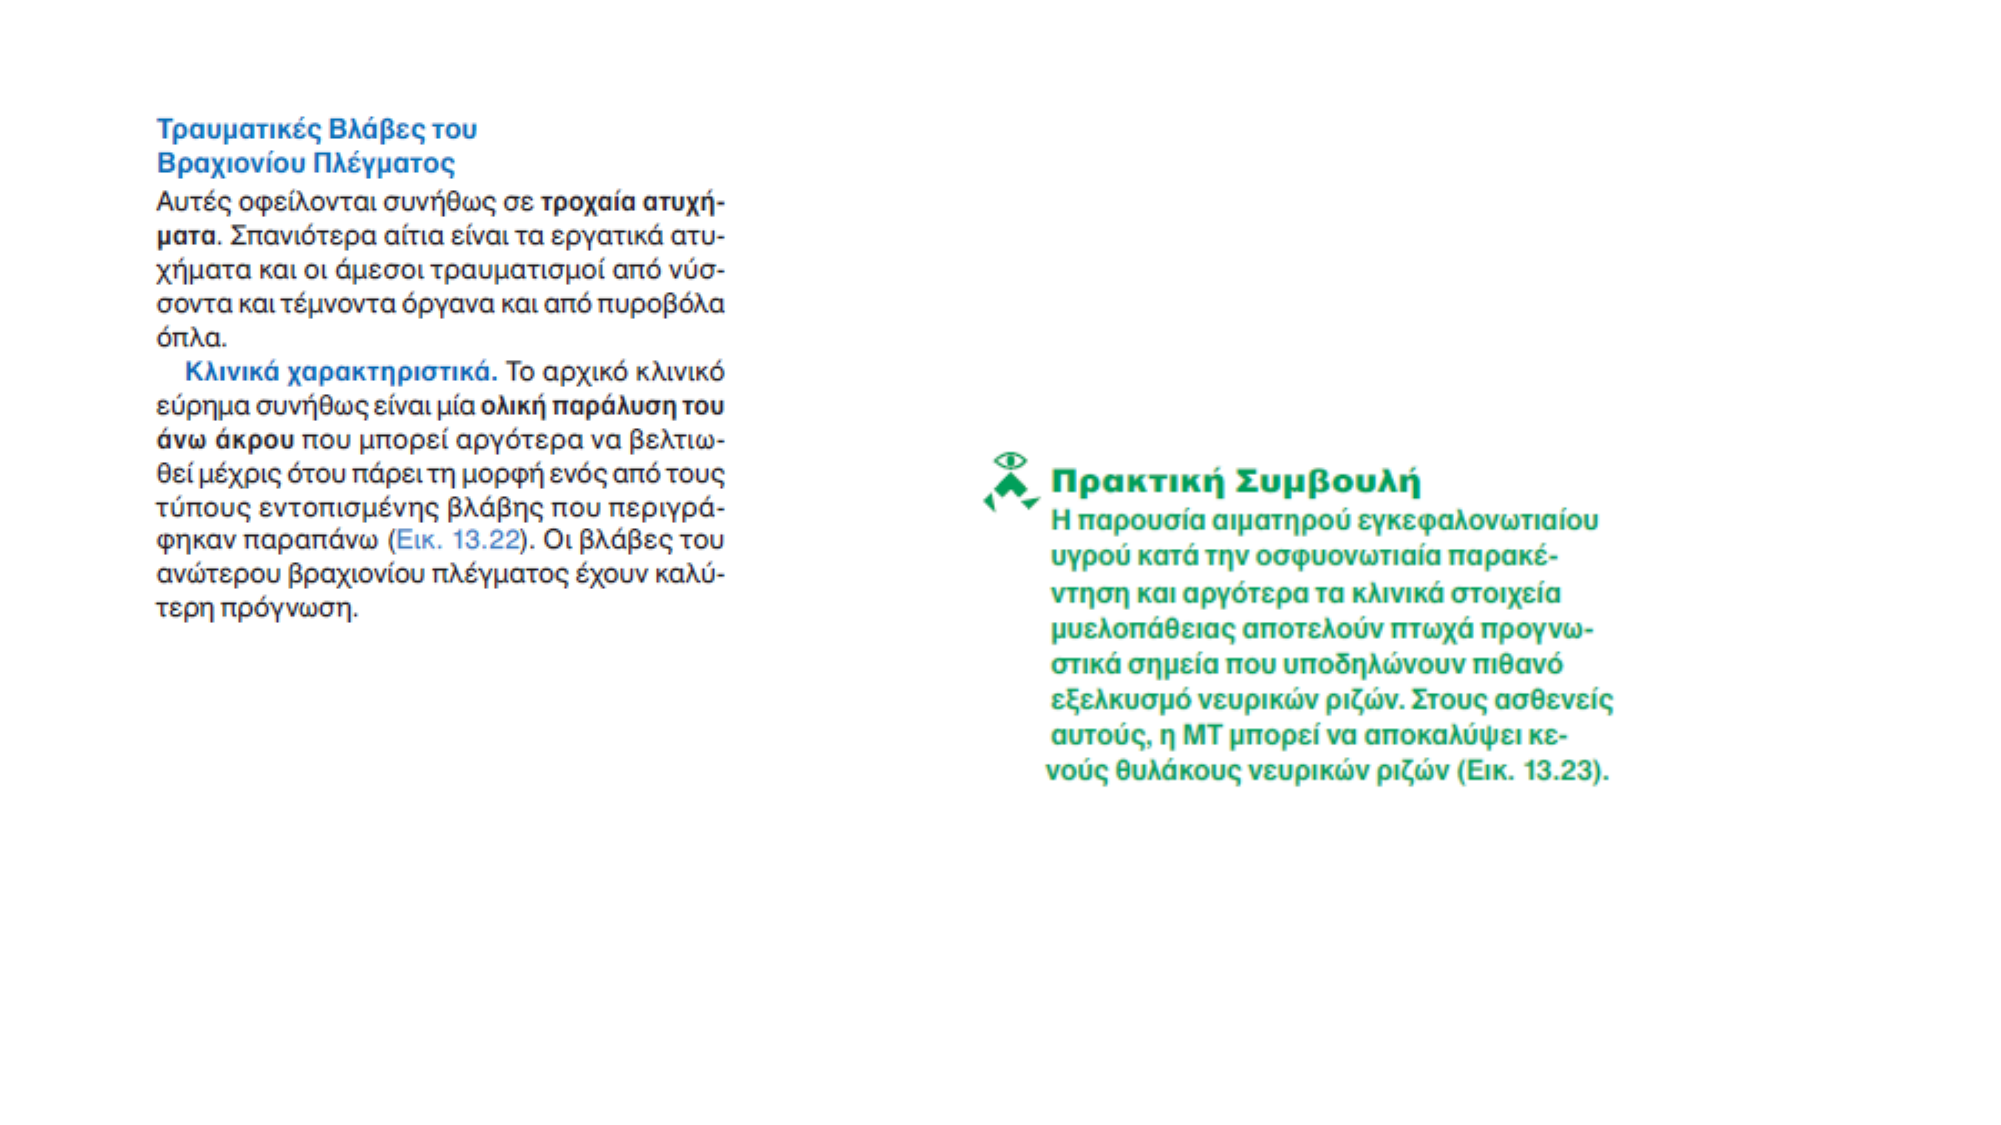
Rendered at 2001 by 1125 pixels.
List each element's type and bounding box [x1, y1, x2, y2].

list [137, 101, 745, 629]
picture [975, 435, 1649, 796]
